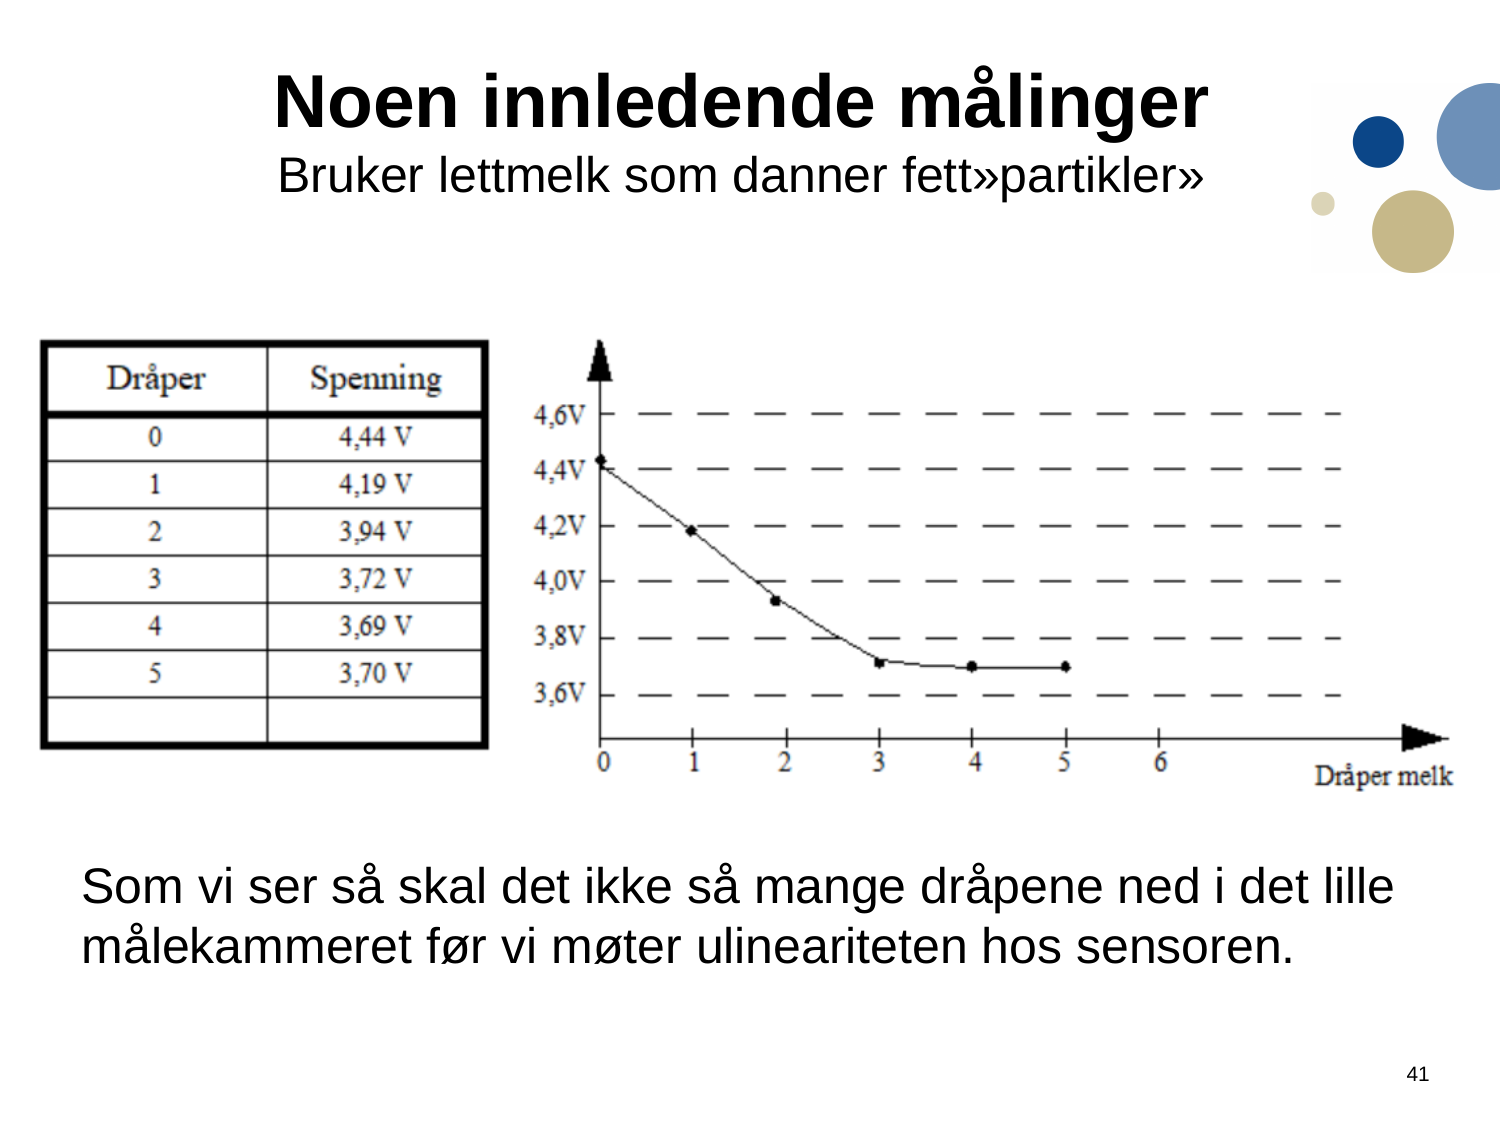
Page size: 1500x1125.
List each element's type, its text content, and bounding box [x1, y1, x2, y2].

picture [1311, 83, 1500, 273]
title Noen innledende målinger Bruker lettmelk som danner fett»partikler» [66, 45, 1417, 212]
picture [20, 323, 1480, 802]
list Som vi ser så skal det ikke så mange dråpene ned i det lille målekammeret før vi møter ulineariteten hos sensoren. [66, 846, 1417, 986]
